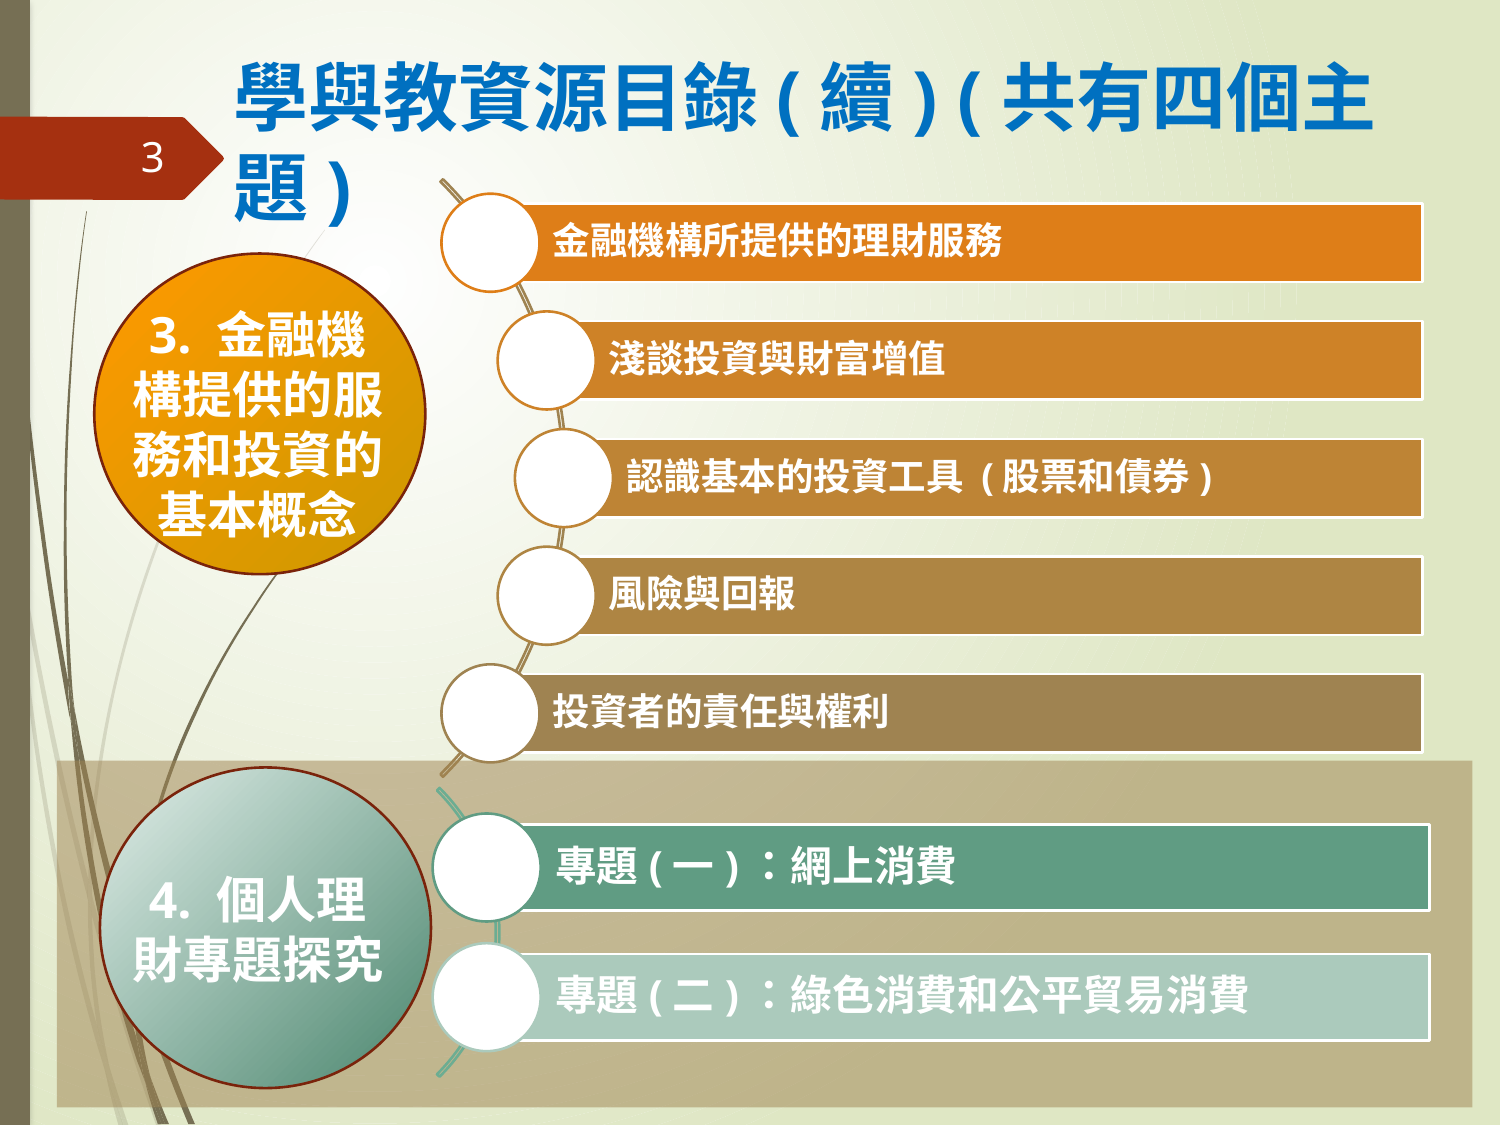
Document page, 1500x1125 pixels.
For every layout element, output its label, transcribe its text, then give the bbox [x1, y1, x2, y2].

text_box [56, 760, 1473, 1108]
text_box [92, 342, 110, 485]
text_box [430, 780, 1432, 1084]
text_box [146, 252, 373, 295]
title 學與教資源目錄(續) (共有四個主題) [218, 43, 1478, 167]
text_box 3. 金融機構提供的服務和投資的基本概念 [110, 295, 406, 551]
text_box [113, 766, 426, 1090]
text_box [406, 336, 426, 492]
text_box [430, 164, 1432, 780]
text_box [98, 869, 110, 987]
slide_number 3 [83, 129, 180, 190]
text_box [171, 551, 349, 576]
text_box 4. 個人理財專題探究 [110, 861, 406, 997]
